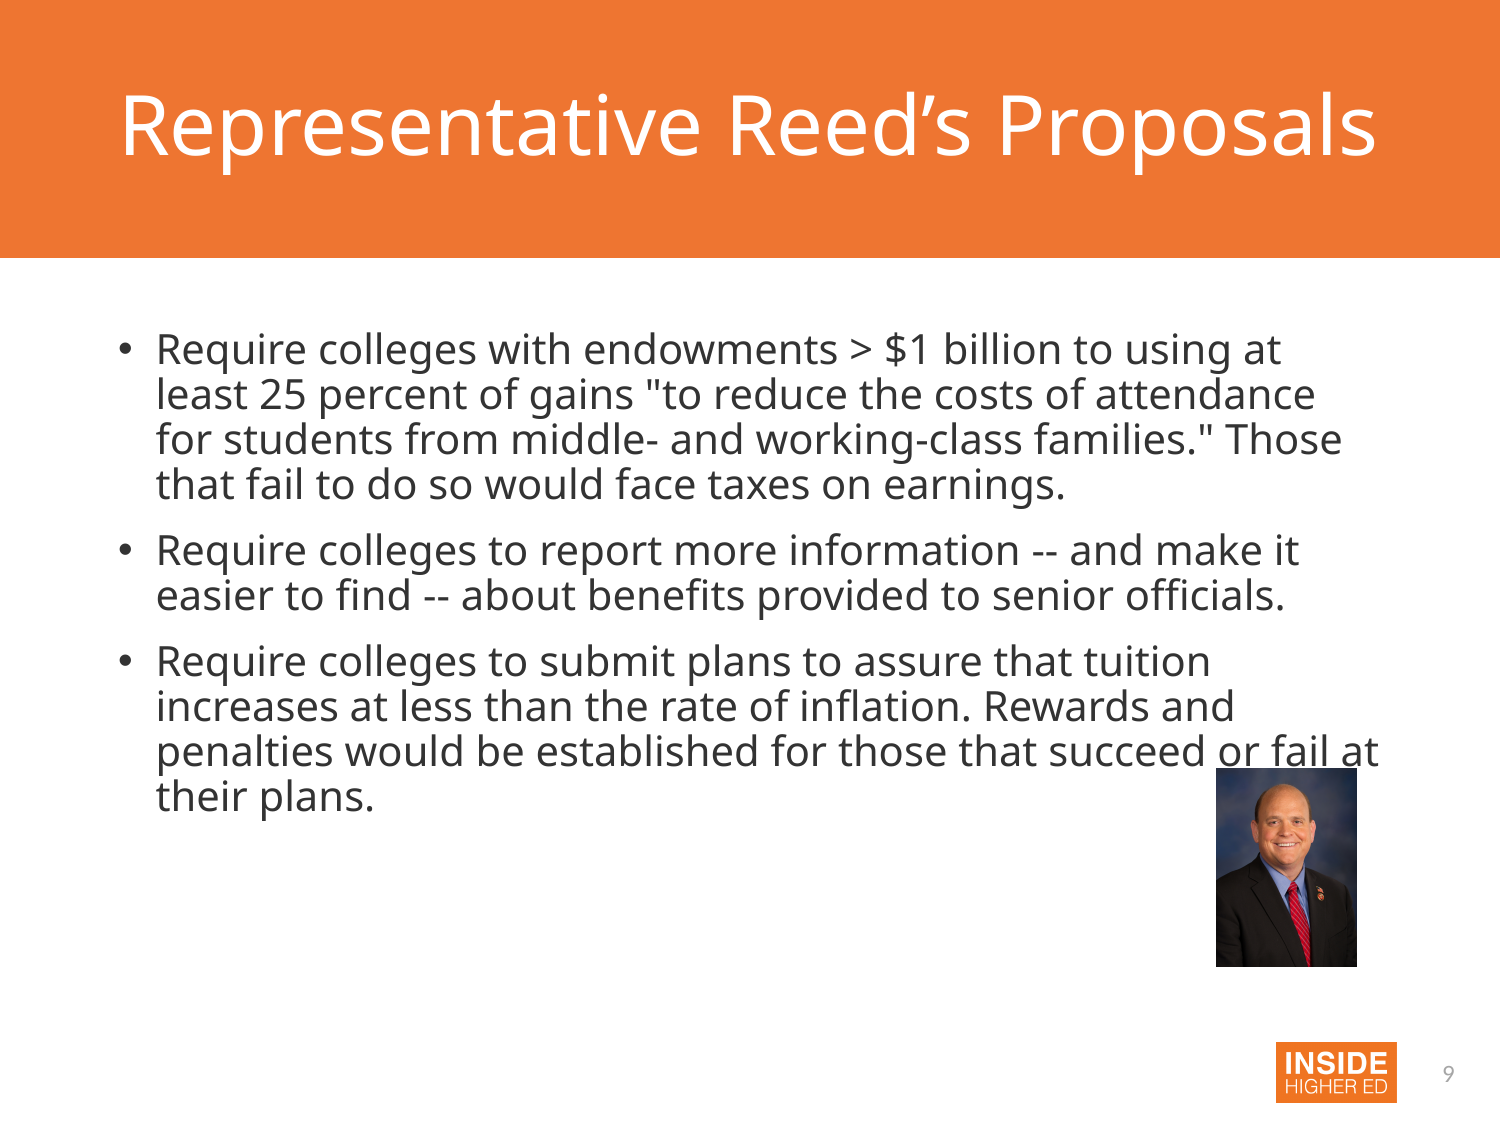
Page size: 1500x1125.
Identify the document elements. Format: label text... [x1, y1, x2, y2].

picture [1276, 1042, 1397, 1103]
list Require colleges with endowments > $1 billion to using at least 25 percent of gains "to reduce the costs of attendance for students from middle- and working-class families." Those that fail to do so would face taxes on earnings. Require colleges to report more information -- and make it easier to find -- about benefits provided to senior officials. Require colleges to submit plans to assure that tuition increases at less than the rate of inflation. Rewards and penalties would be established for those that succeed or fail at their plans. [103, 321, 1397, 992]
picture [1216, 768, 1357, 967]
title Representative Reed’s Proposals [103, 0, 1397, 256]
